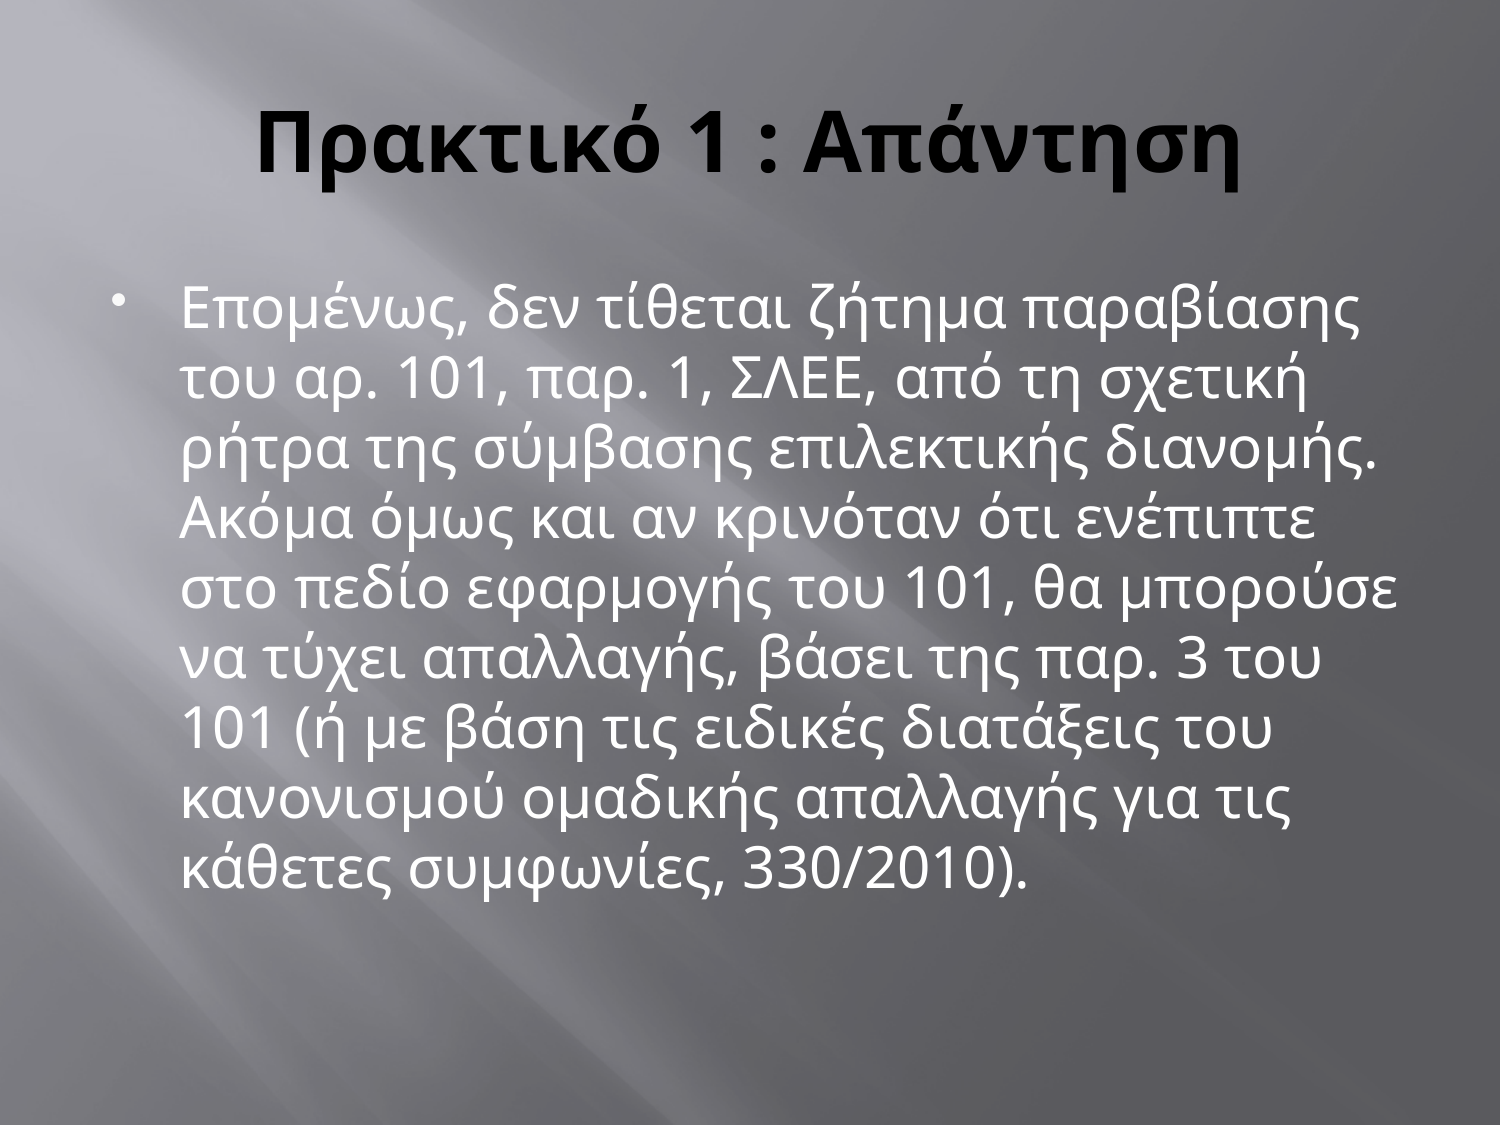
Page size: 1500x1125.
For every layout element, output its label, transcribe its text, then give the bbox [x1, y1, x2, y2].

title Πρακτικό 1 : Απάντηση [75, 45, 1425, 233]
list Επομένως, δεν τίθεται ζήτημα παραβίασης του αρ. 101, παρ. 1, ΣΛΕΕ, από τη σχετική ρήτρα της σύμβασης επιλεκτικής διανομής. Ακόμα όμως και αν κρινόταν ότι ενέπιπτε στο πεδίο εφαρμογής του 101, θα μπορούσε να τύχει απαλλαγής, βάσει της παρ. 3 του 101 (ή με βάση τις ειδικές διατάξεις του κανονισμού ομαδικής απαλλαγής για τις κάθετες συμφωνίες, 330/2010). [75, 262, 1425, 1035]
